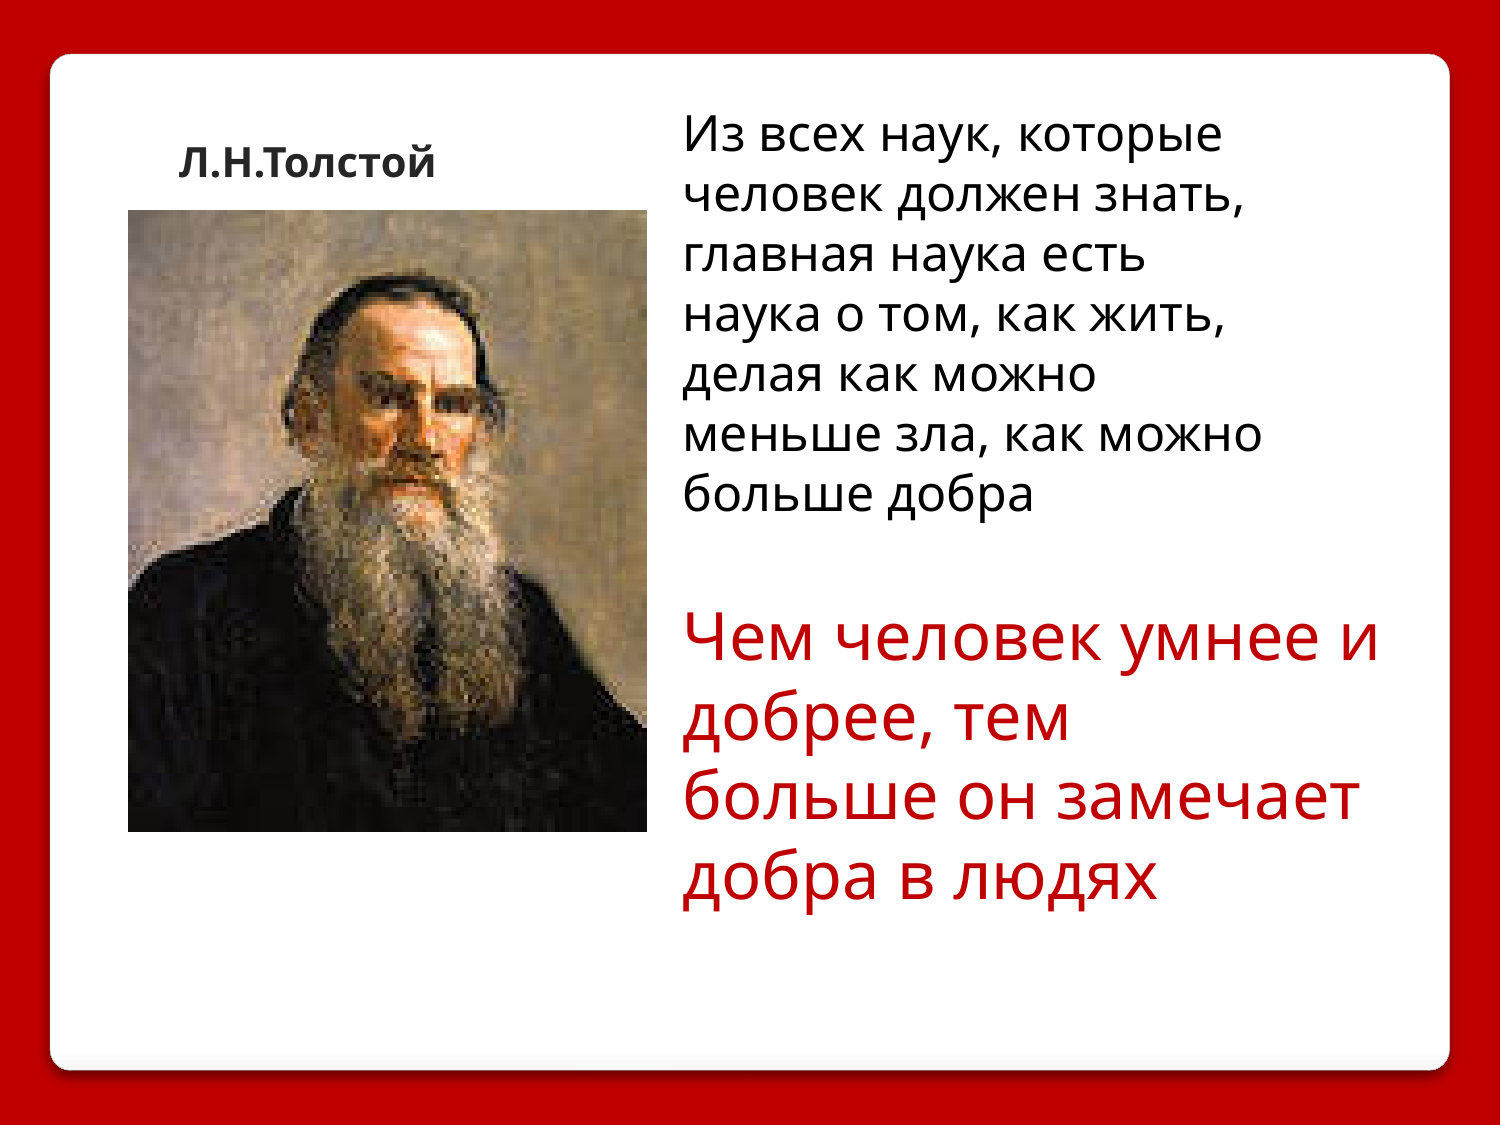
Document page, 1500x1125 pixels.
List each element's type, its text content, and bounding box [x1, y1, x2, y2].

picture [128, 210, 647, 833]
text_box Чем человек умнее и добрее, тем больше он замечает добра в людях [667, 585, 1454, 921]
text_box Л.Н.Толстой [164, 128, 667, 194]
text_box Из всех наук, которые человек должен знать, главная наука есть наука о том, как жить, делая как можно меньше зла, как можно больше добра [667, 93, 1301, 529]
